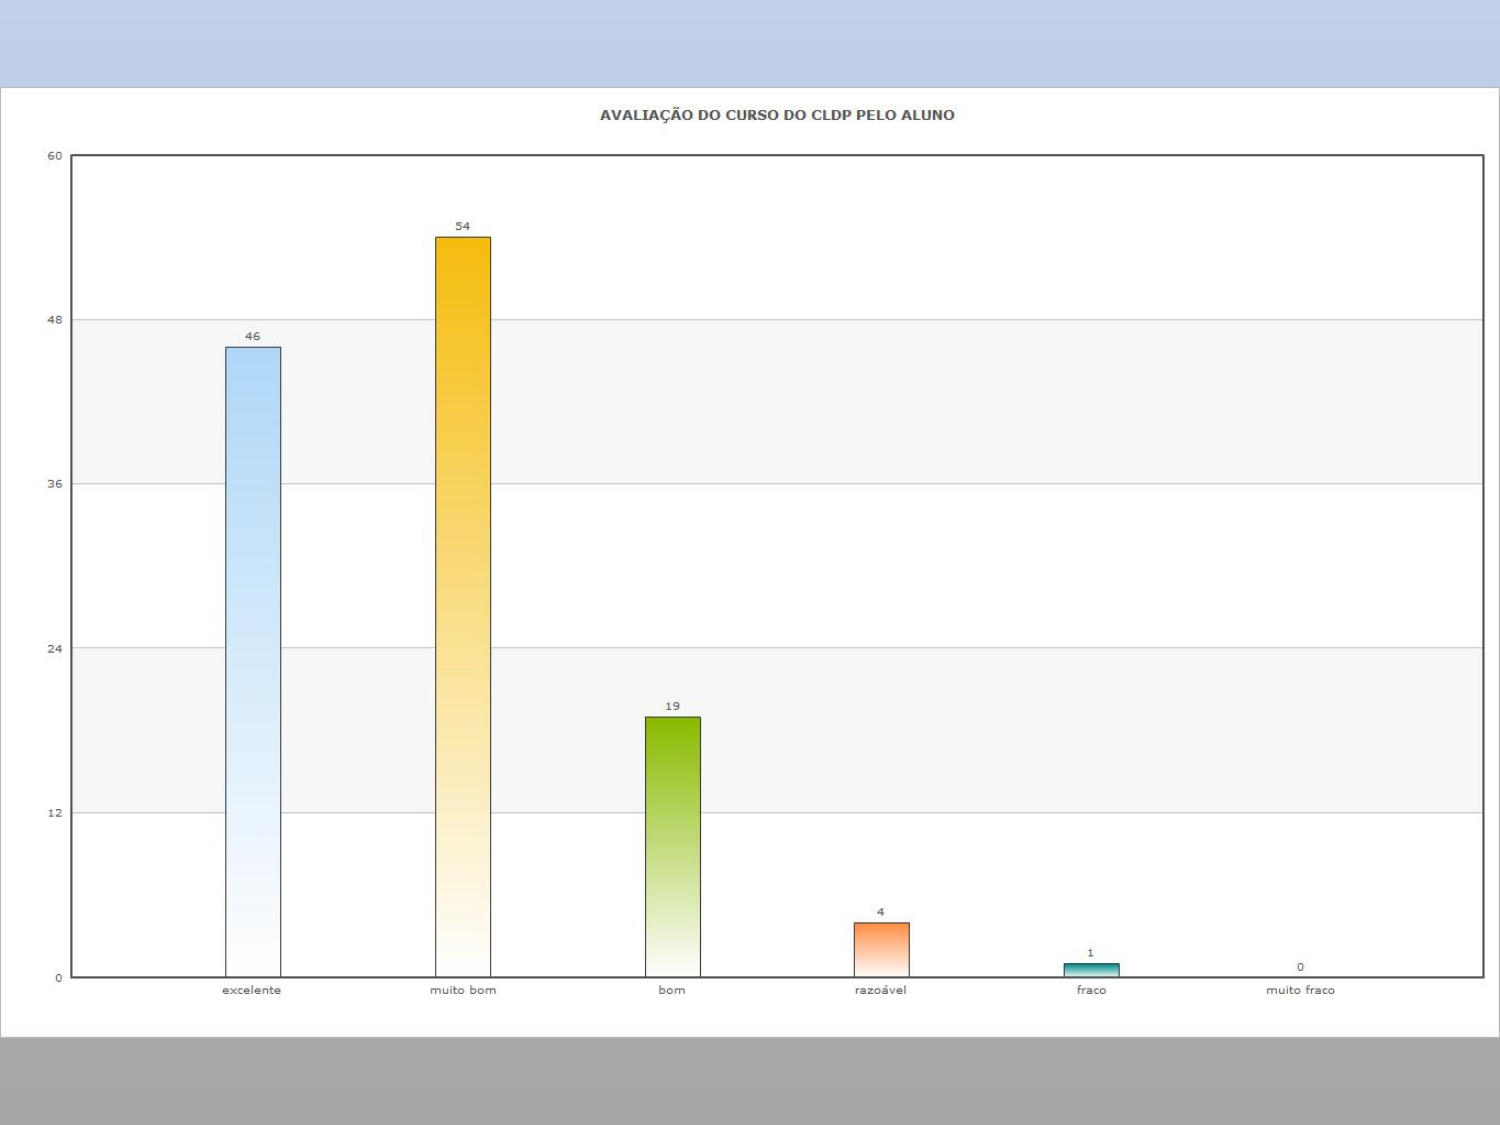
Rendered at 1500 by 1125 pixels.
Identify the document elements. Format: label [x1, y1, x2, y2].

picture [0, 87, 1500, 1038]
